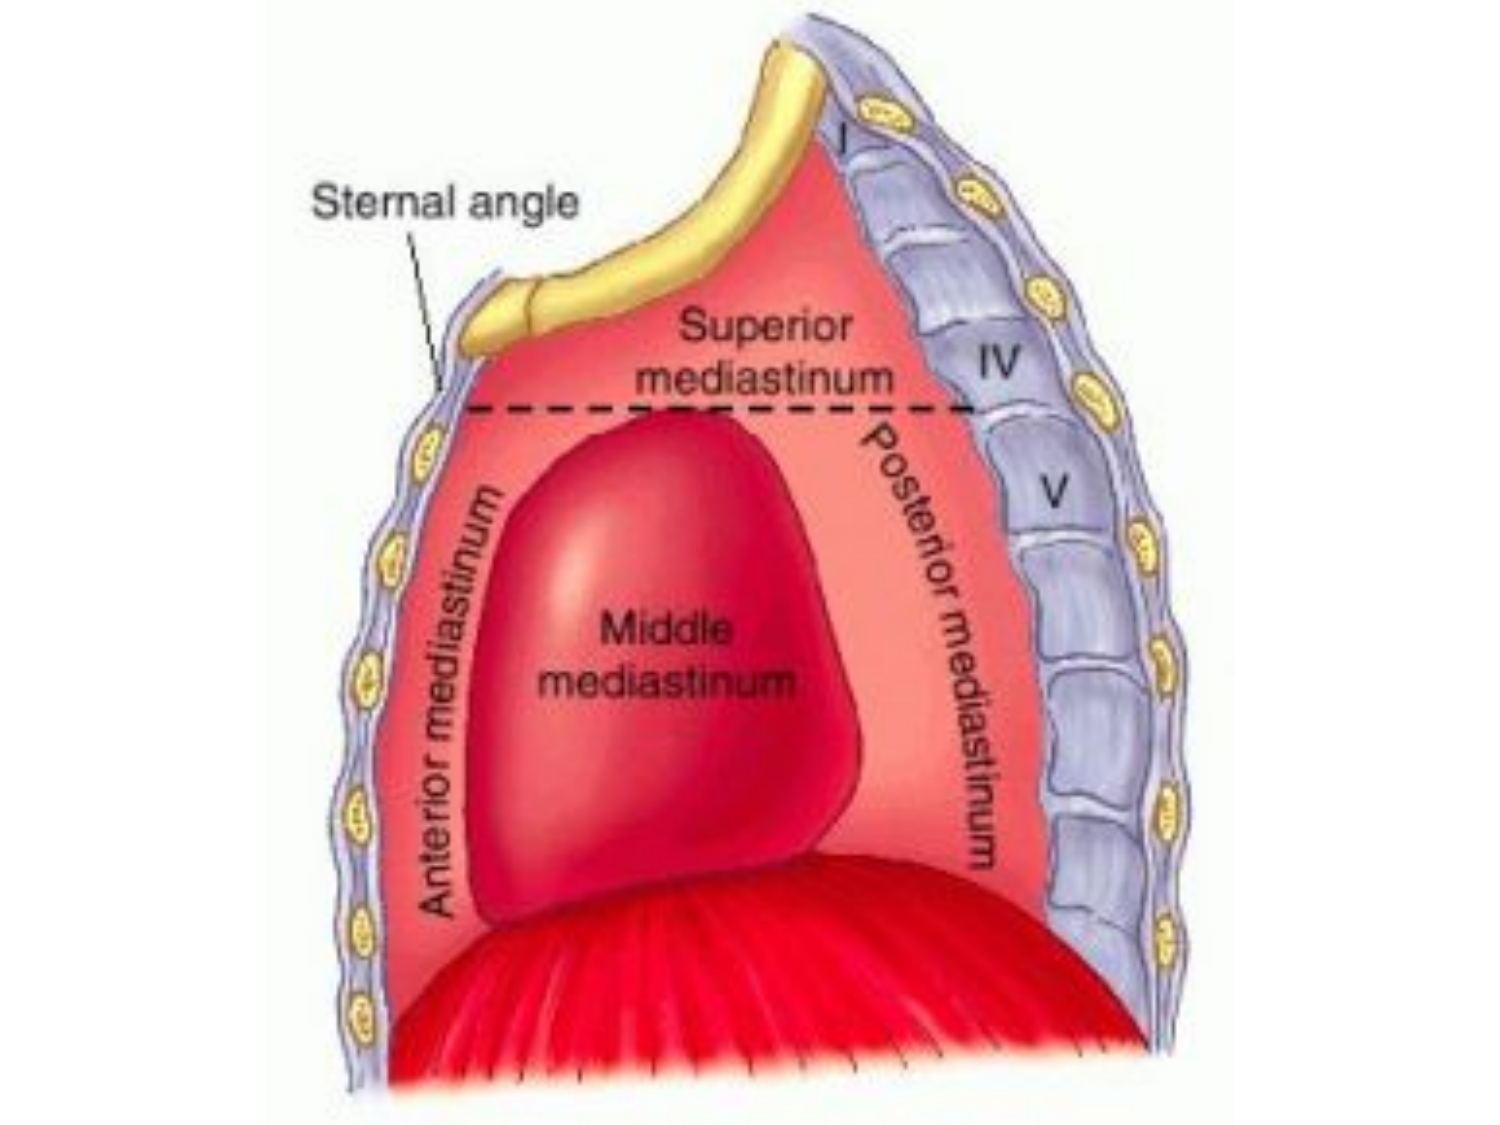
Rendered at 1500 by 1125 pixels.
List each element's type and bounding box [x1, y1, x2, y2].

picture [264, 0, 1236, 1125]
